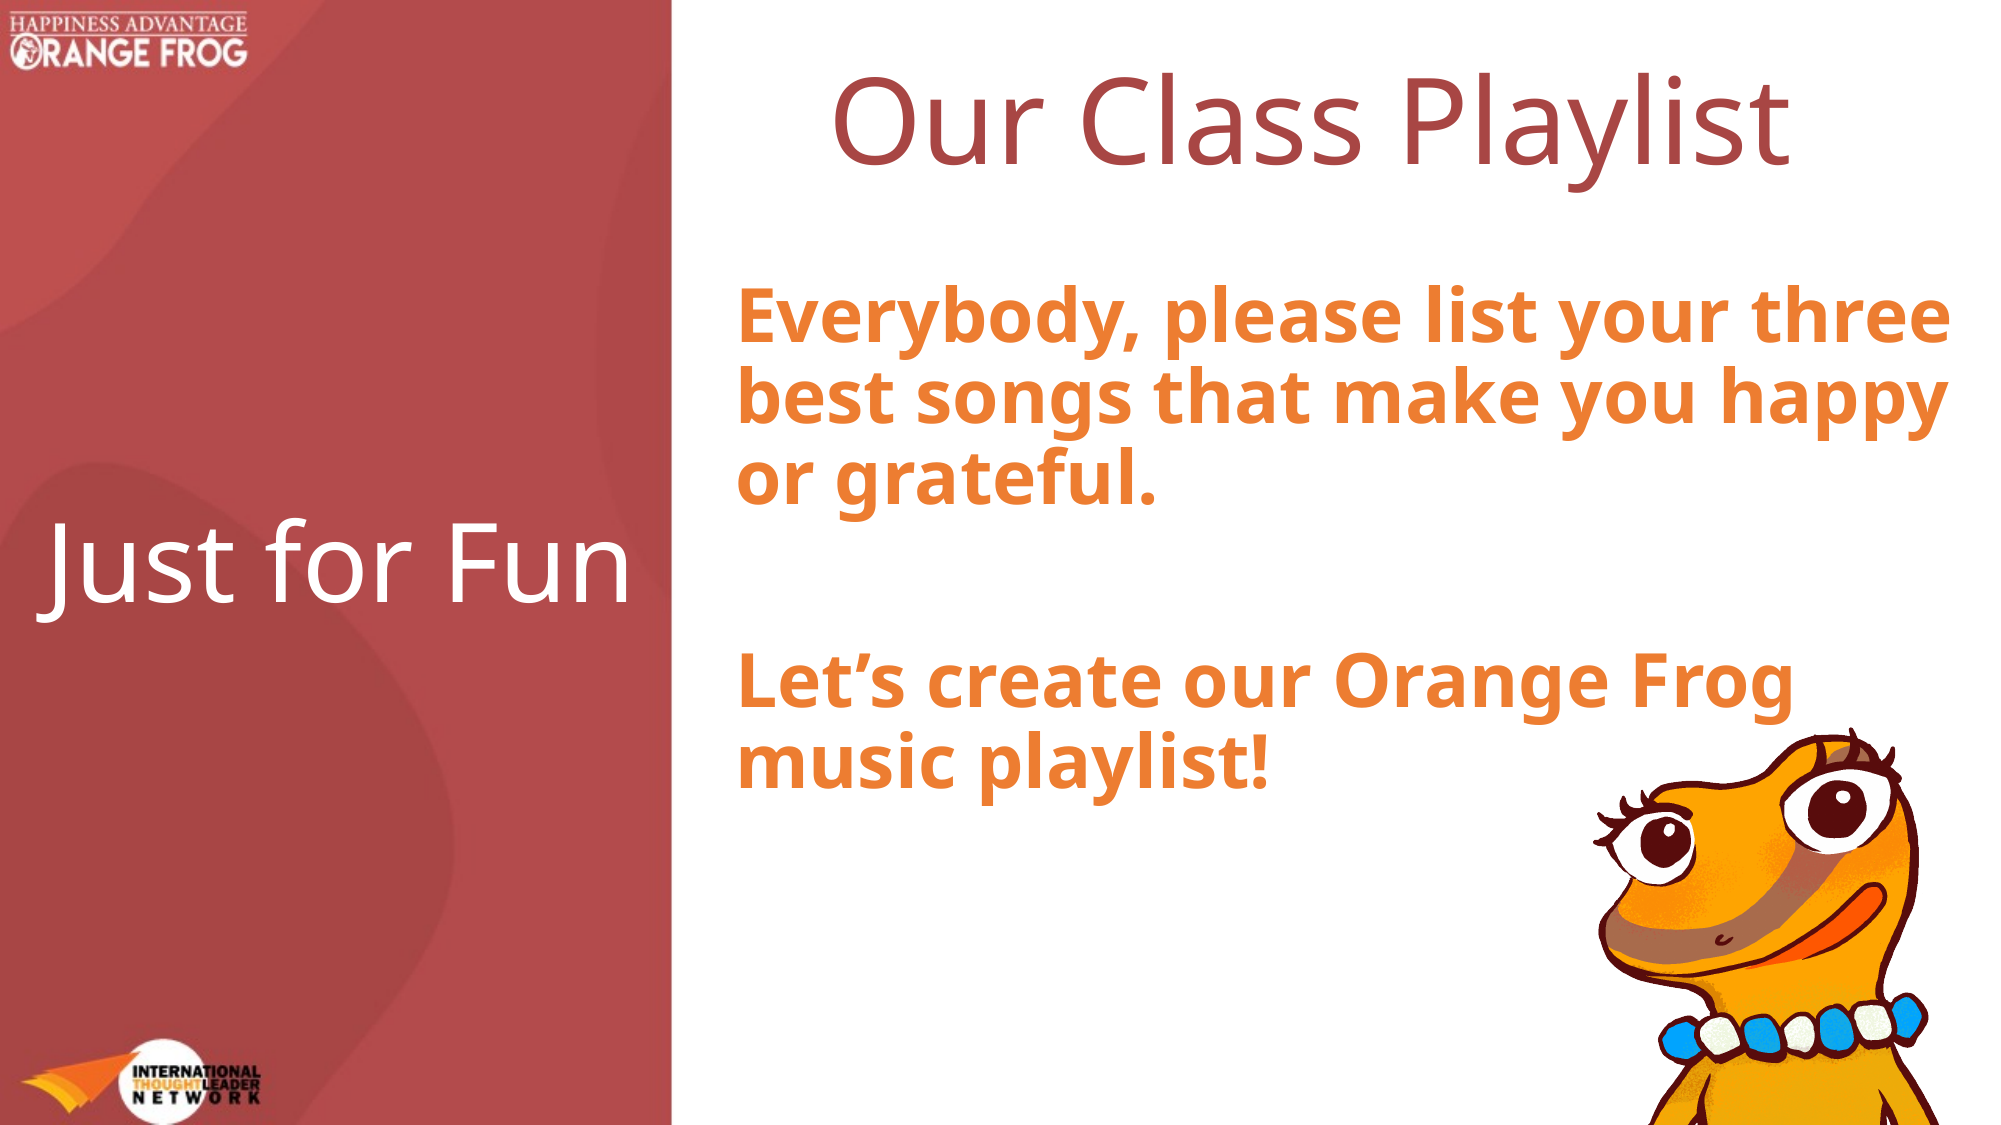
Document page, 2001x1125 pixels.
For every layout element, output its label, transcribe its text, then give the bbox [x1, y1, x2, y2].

text_box Our Class Playlist [813, 53, 1893, 200]
picture [0, 0, 2000, 1125]
text_box Everybody, please list your three best songs that make you happy or grateful. Let’s create our Orange Frog music playlist! [720, 270, 1969, 902]
text_box Just for Fun [31, 500, 668, 647]
